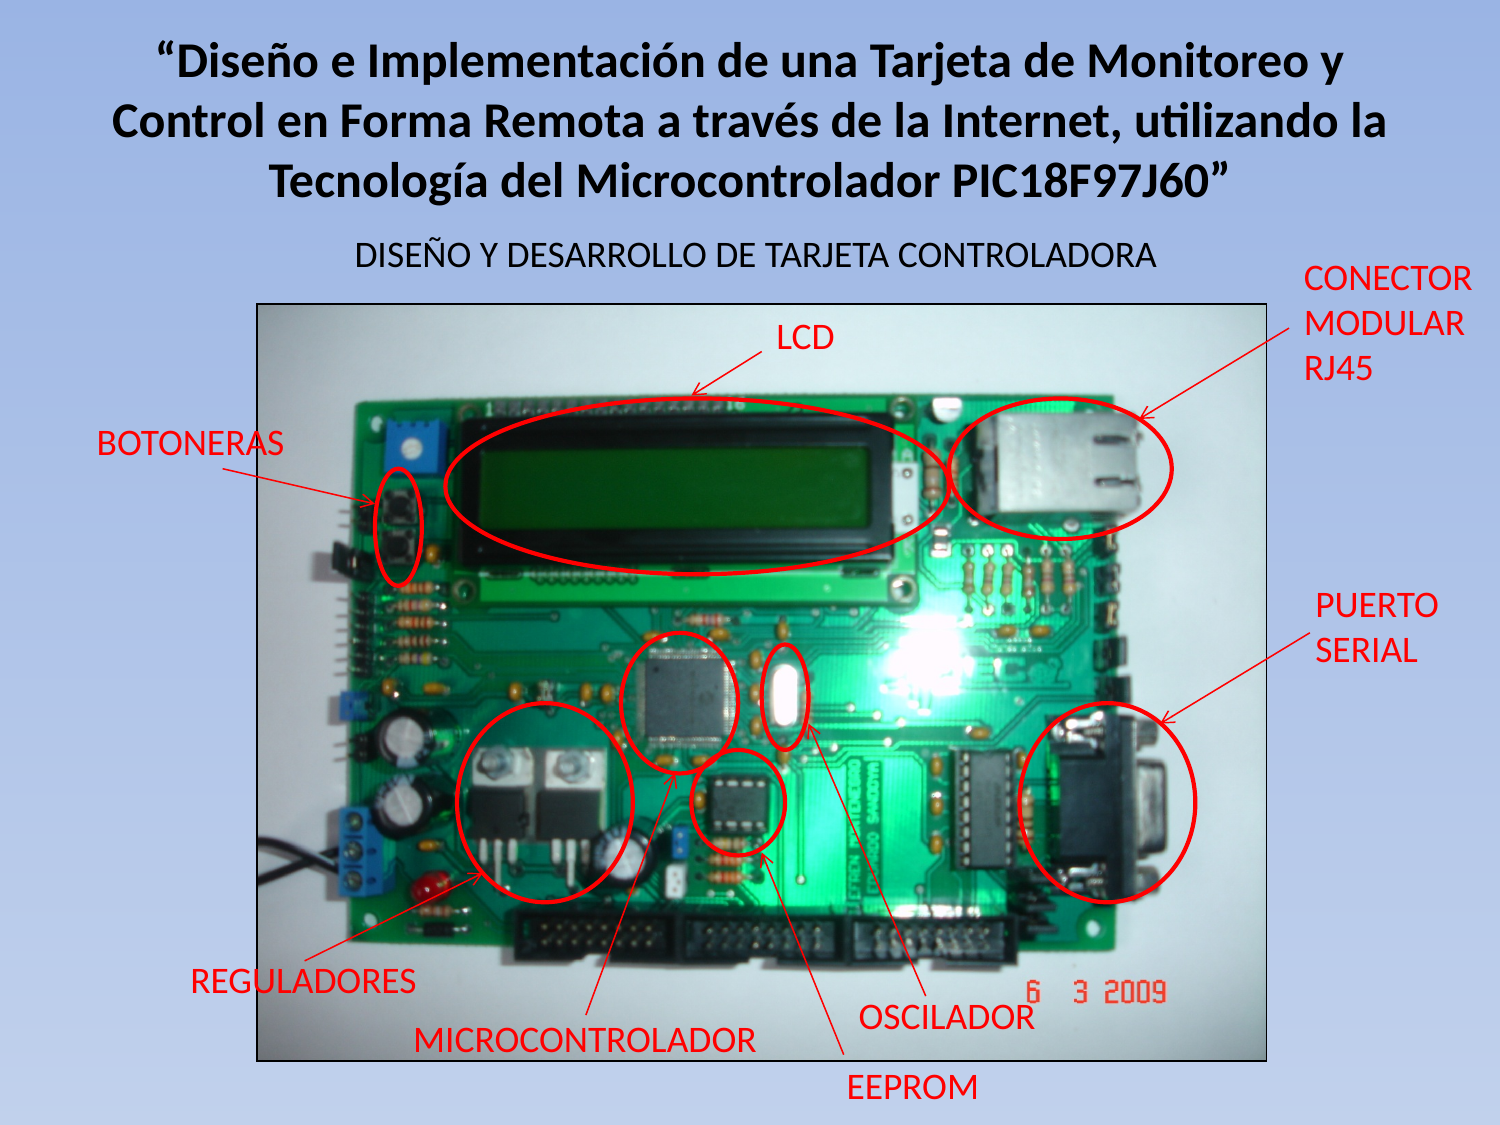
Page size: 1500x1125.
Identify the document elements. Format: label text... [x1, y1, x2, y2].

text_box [1159, 632, 1311, 724]
text_box CONECTOR MODULAR RJ45 [1288, 246, 1500, 396]
text_box EEPROM [831, 1069, 996, 1115]
text_box BOTONERAS [81, 410, 252, 470]
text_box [730, 800, 1004, 919]
text_box DISEÑO Y DESARROLLO DE TARJETA CONTROLADORA [339, 222, 1219, 283]
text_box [509, 849, 752, 939]
title “Diseño e Implementación de una Tarjeta de Monitoreo y Control en Forma Remota a través de la Internet, utilizando la Tecnología del Microcontrolador PIC18F97J60” [75, 23, 1425, 211]
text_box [691, 351, 762, 396]
text_box PUERTO SERIAL [1300, 572, 1465, 677]
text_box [222, 468, 376, 505]
picture [257, 304, 1266, 1061]
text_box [304, 872, 483, 962]
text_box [701, 912, 904, 995]
text_box REGULADORES [175, 949, 252, 1009]
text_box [1139, 327, 1290, 420]
